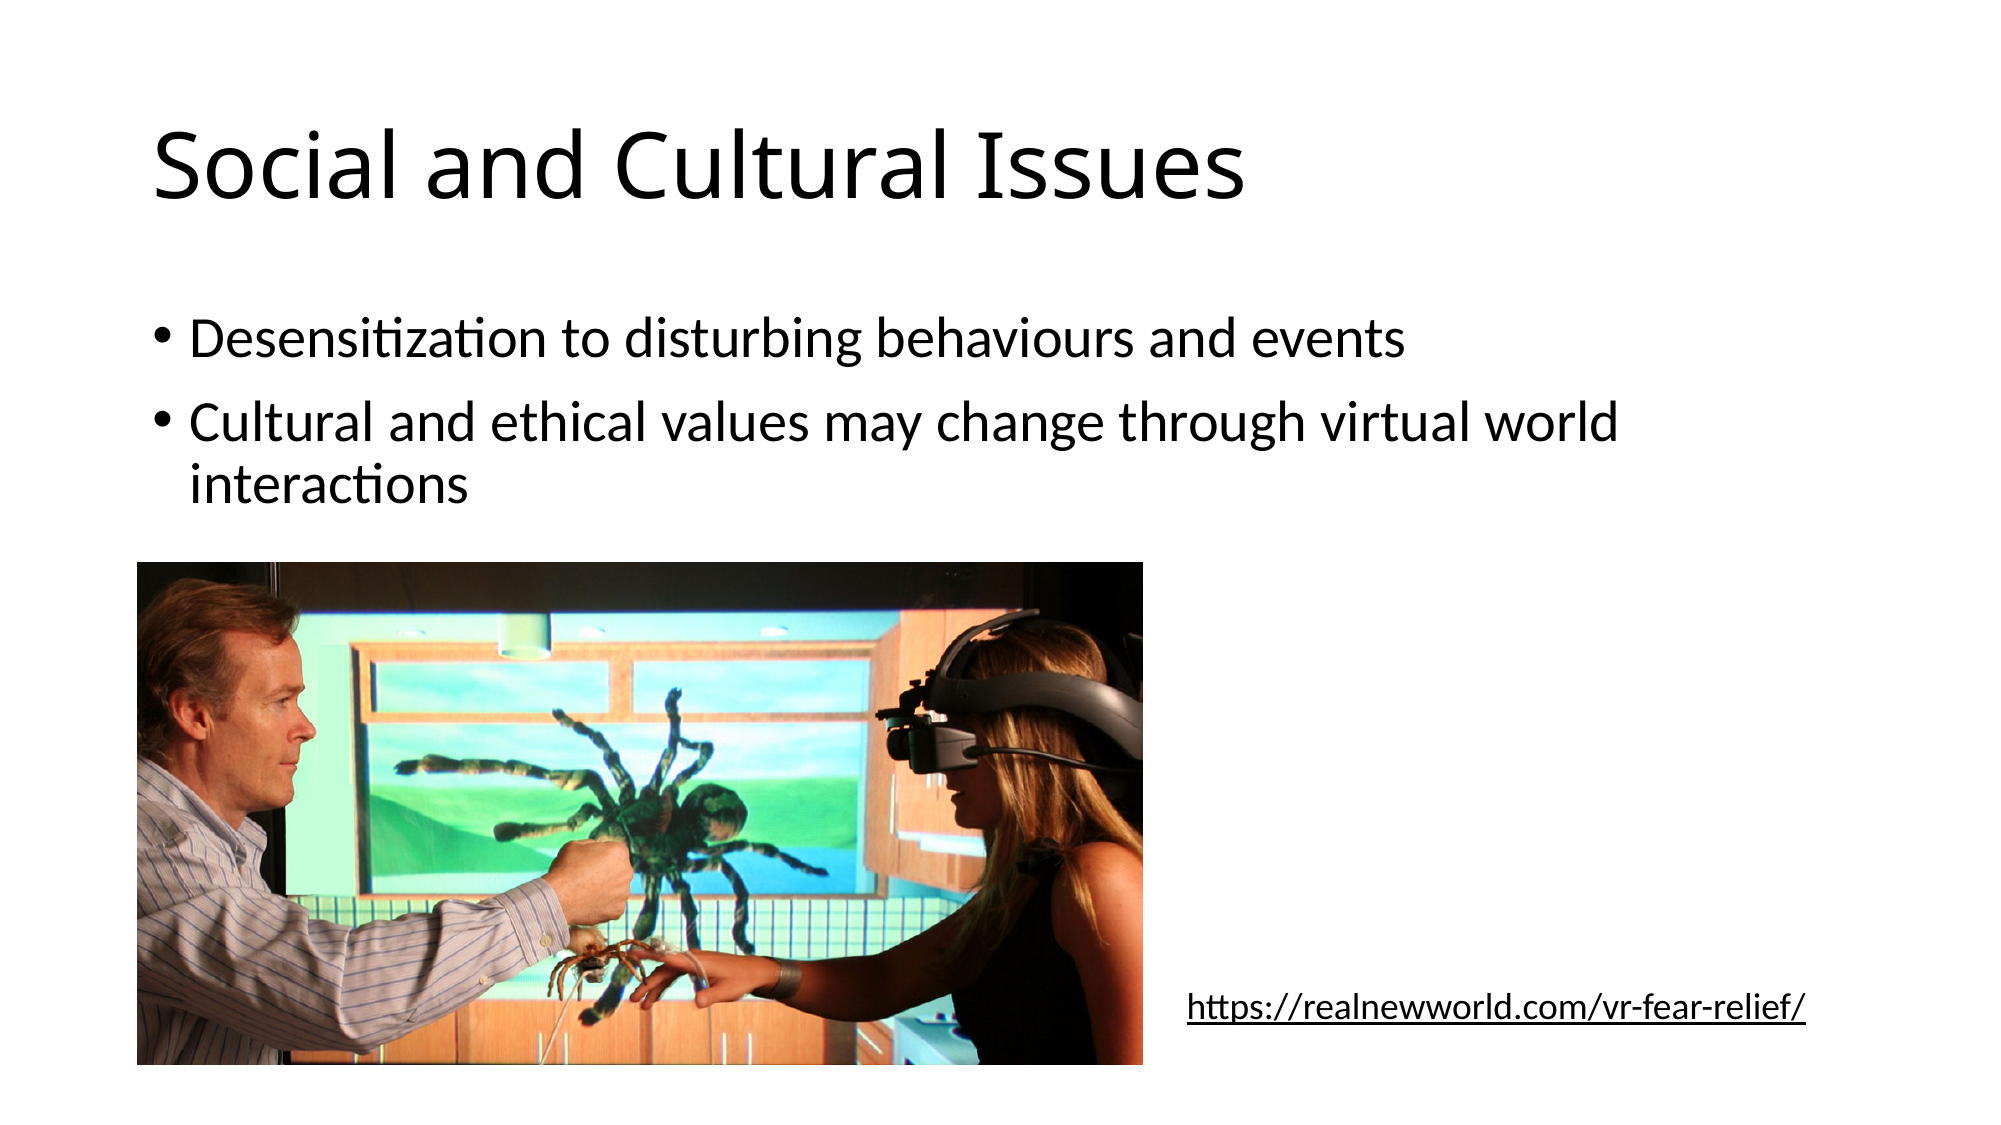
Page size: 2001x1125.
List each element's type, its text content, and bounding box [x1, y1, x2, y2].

text_box https://realnewworld.com/vr-fear-relief/ [1171, 974, 2000, 1035]
list Desensitization to disturbing behaviours and events Cultural and ethical values may change through virtual world interactions [137, 299, 1863, 1014]
title Social and Cultural Issues [137, 59, 1863, 278]
picture [137, 562, 1143, 1065]
